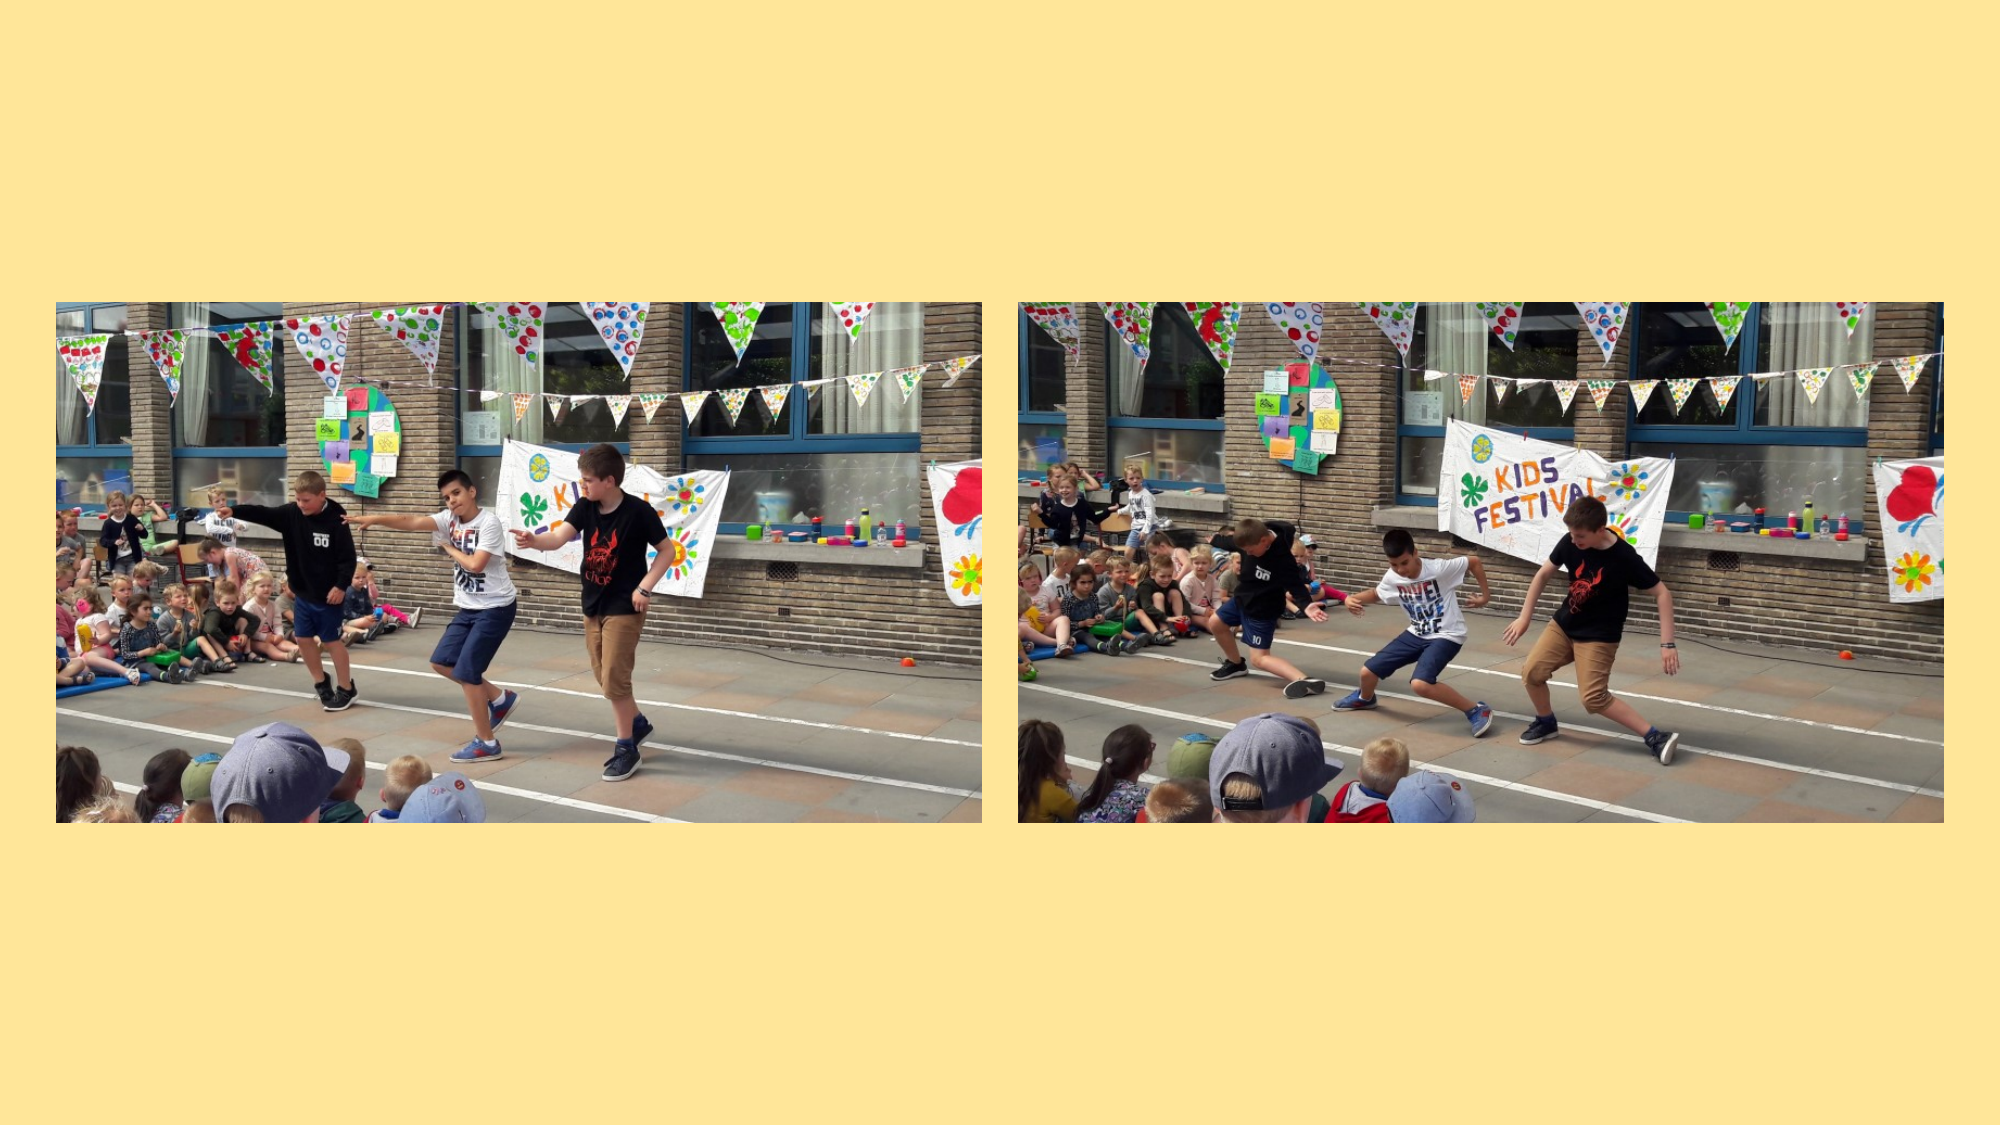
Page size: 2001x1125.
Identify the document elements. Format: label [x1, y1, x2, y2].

picture [1018, 302, 1944, 823]
picture [56, 302, 982, 823]
